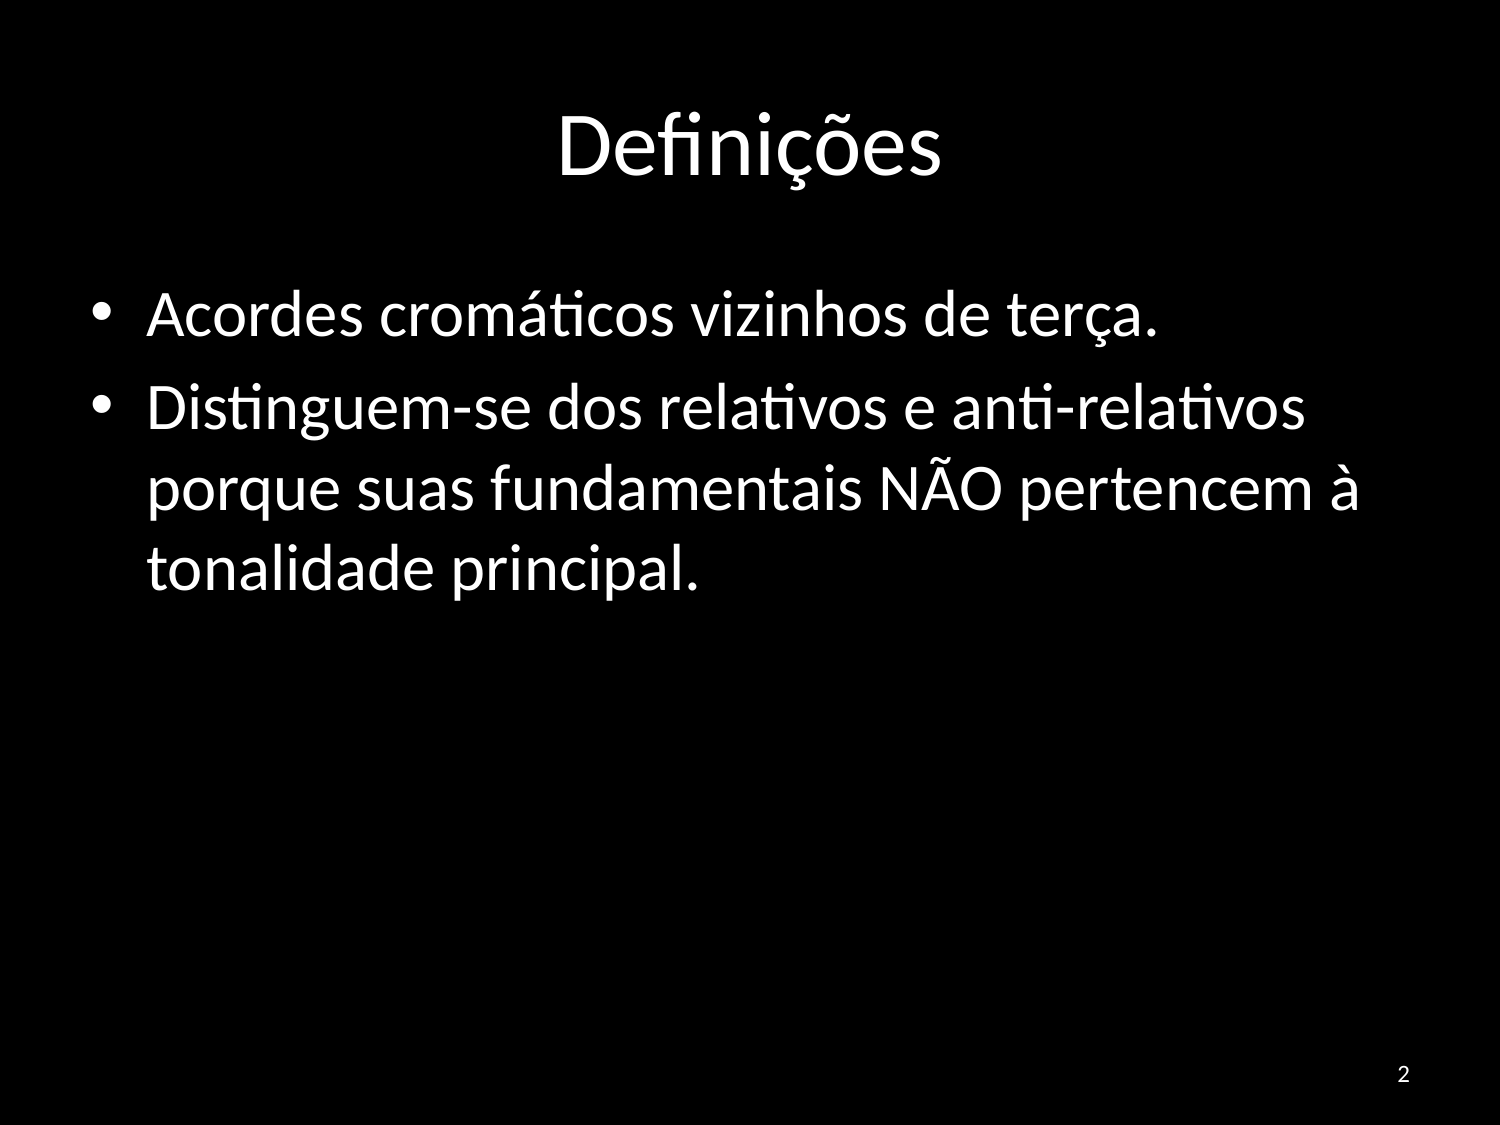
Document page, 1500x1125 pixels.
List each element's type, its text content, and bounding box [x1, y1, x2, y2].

slide_number 2 [1074, 1042, 1425, 1103]
list Acordes cromáticos vizinhos de terça. Distinguem-se dos relativos e anti-relativos porque suas fundamentais NÃO pertencem à tonalidade principal. [75, 262, 1425, 1005]
title Definições [75, 45, 1425, 233]
